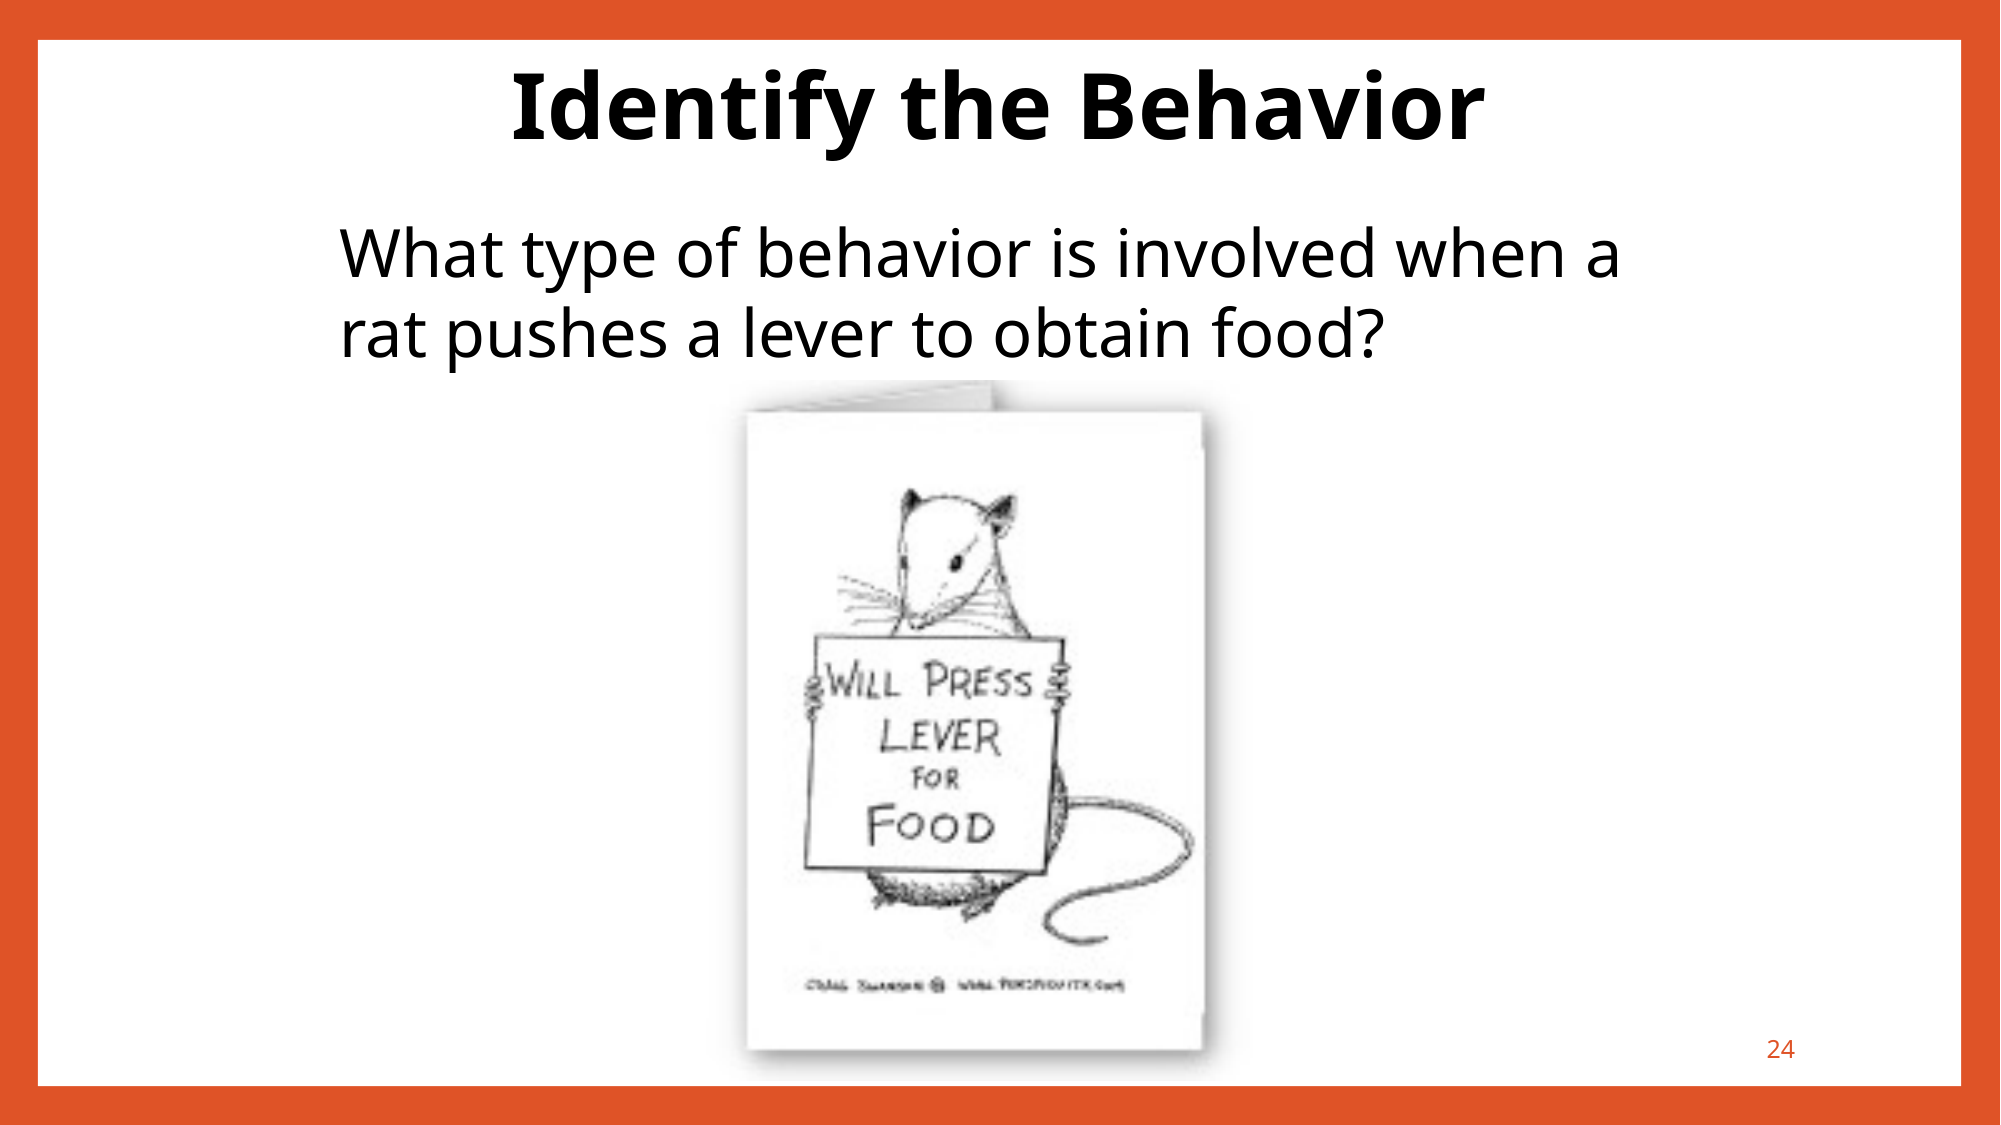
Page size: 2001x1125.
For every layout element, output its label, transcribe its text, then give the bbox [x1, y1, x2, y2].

picture [704, 380, 1254, 1082]
title Identify the Behavior [324, 16, 1675, 203]
text_box What type of behavior is involved when a rat pushes a lever to obtain food? [324, 203, 1675, 379]
slide_number 24 [1530, 1020, 1811, 1081]
